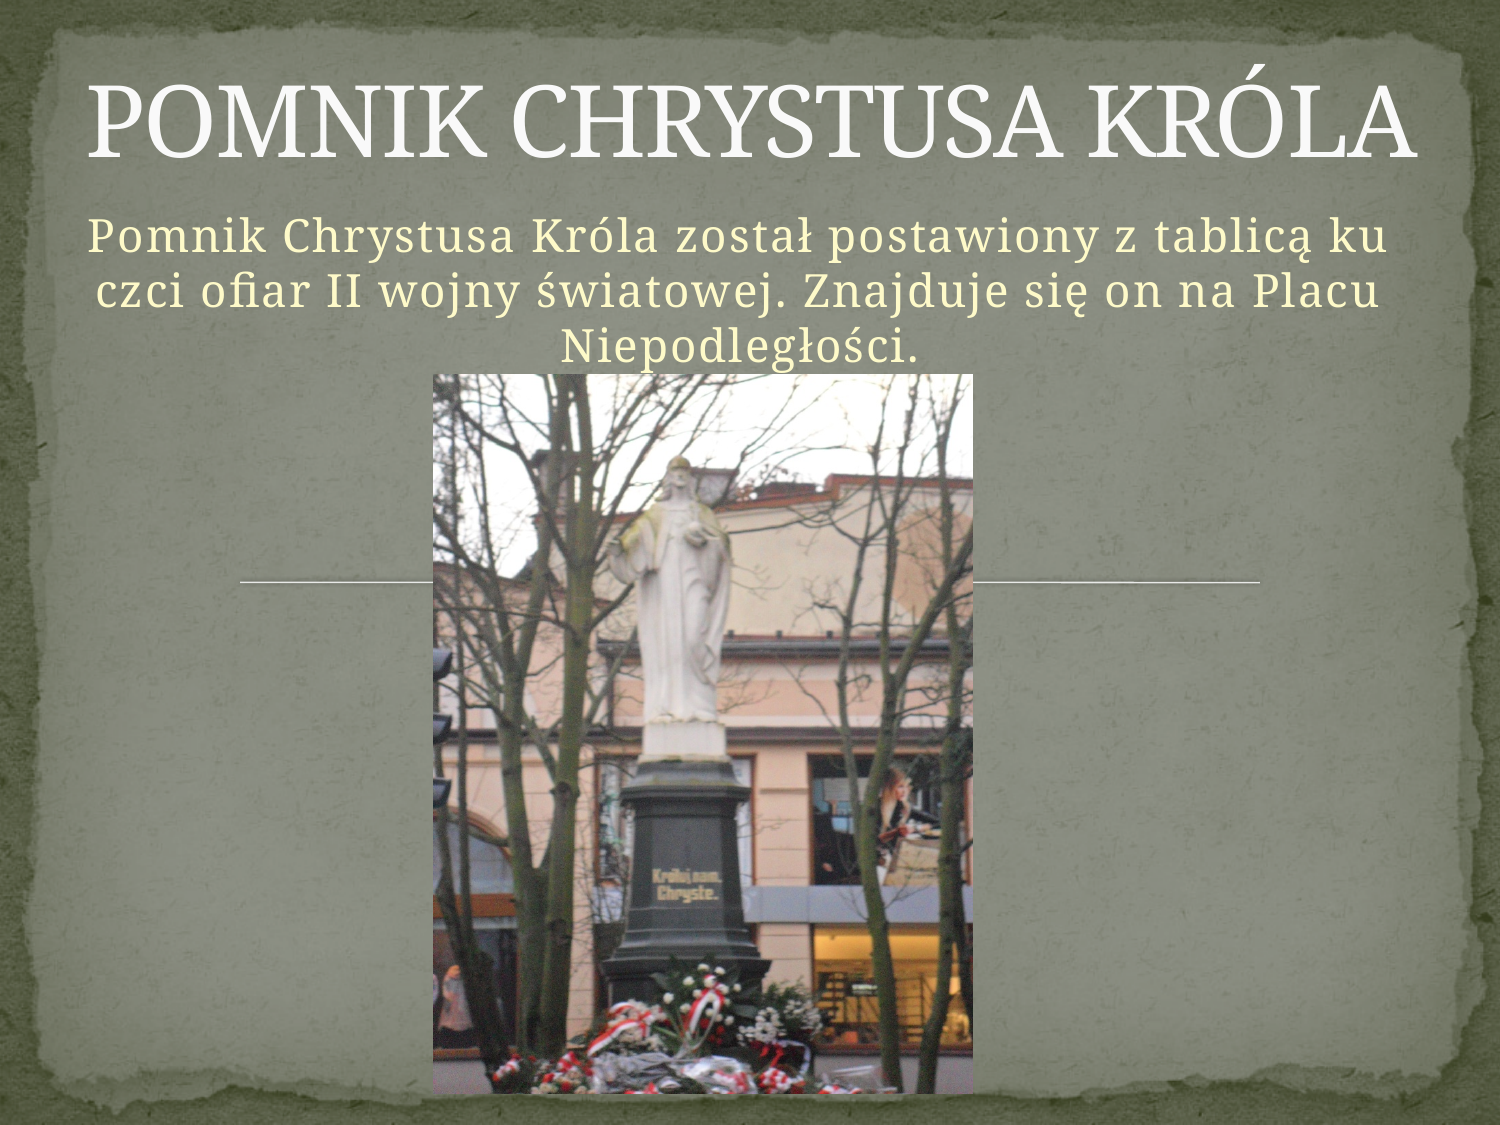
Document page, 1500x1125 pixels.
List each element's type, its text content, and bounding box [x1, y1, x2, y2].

subtitle Pomnik Chrystusa Króla został postawiony z tablicą ku czci ofiar II wojny światowej. Znajduje się on na Placu Niepodległości. [58, 199, 1422, 390]
title POMNIK CHRYSTUSA KRÓLA [70, 46, 1433, 186]
picture [433, 374, 973, 1094]
